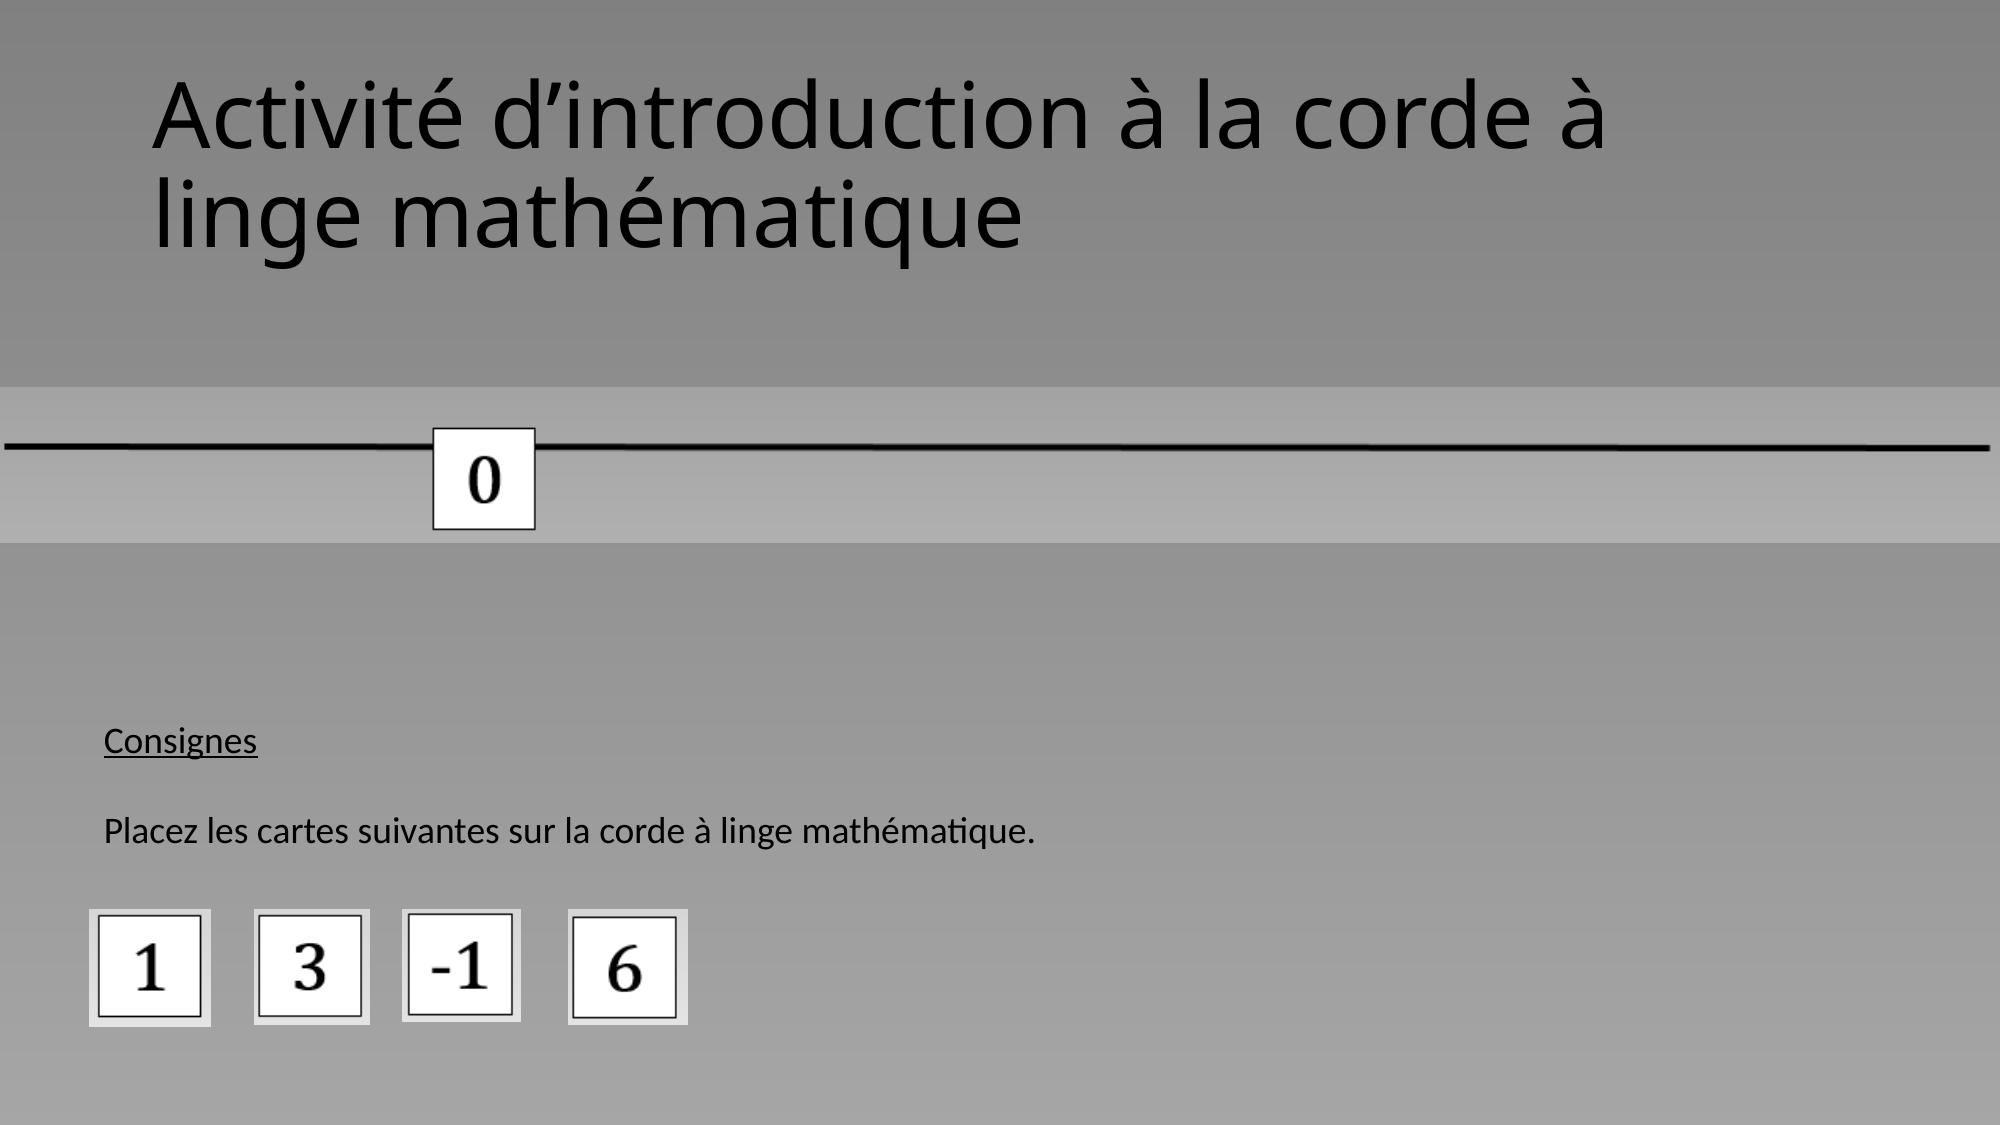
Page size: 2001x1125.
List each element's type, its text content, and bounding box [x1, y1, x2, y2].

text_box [88, 909, 688, 1027]
picture [0, 387, 2000, 543]
title Activité d’introduction à la corde à linge mathématique [137, 59, 1863, 278]
text_box Consignes Placez les cartes suivantes sur la corde à linge mathématique. [89, 708, 1089, 859]
